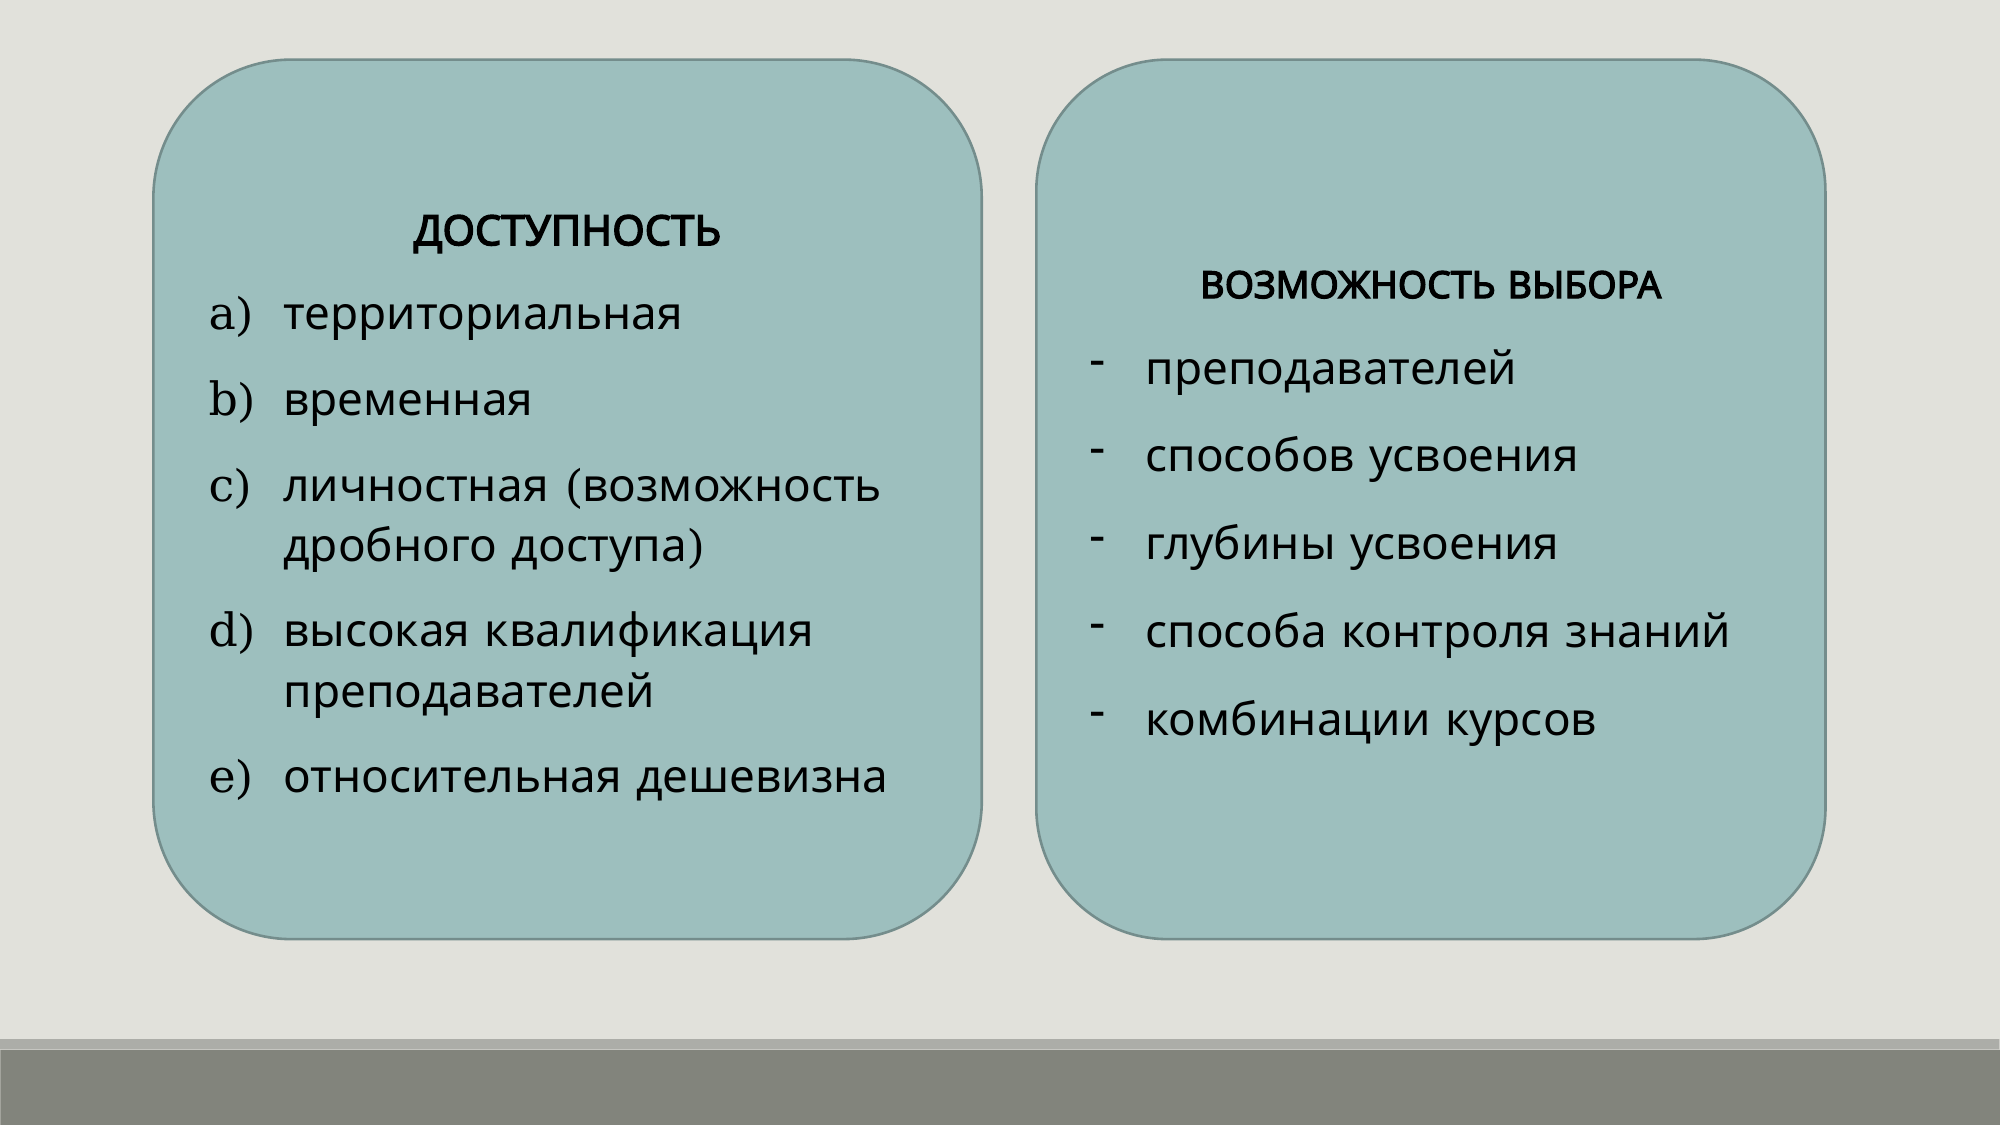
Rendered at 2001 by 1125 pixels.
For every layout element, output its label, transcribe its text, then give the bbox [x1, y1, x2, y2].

text_box ДОСТУПНОСТЬ территориальная временная личностная (возможность дробного доступа) высокая квалификация преподавателей относительная дешевизна [152, 58, 984, 941]
text_box ВОЗМОЖНОСТЬ ВЫБОРА преподавателей способов усвоения глубины усвоения способа контроля знаний комбинации курсов [1035, 58, 1827, 941]
